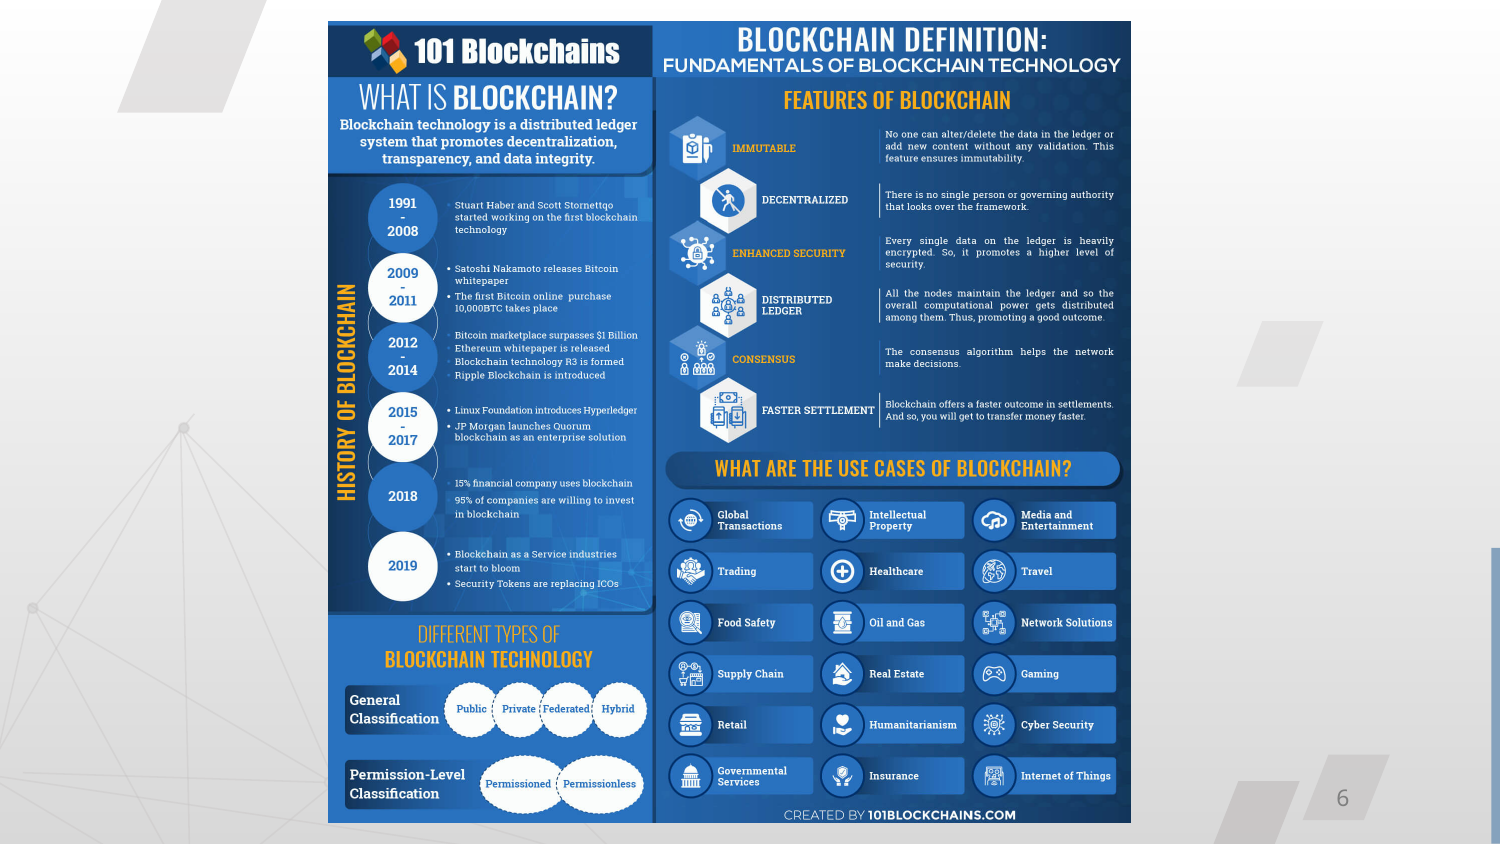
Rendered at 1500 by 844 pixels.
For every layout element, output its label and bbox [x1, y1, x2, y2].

picture [328, 21, 1131, 823]
